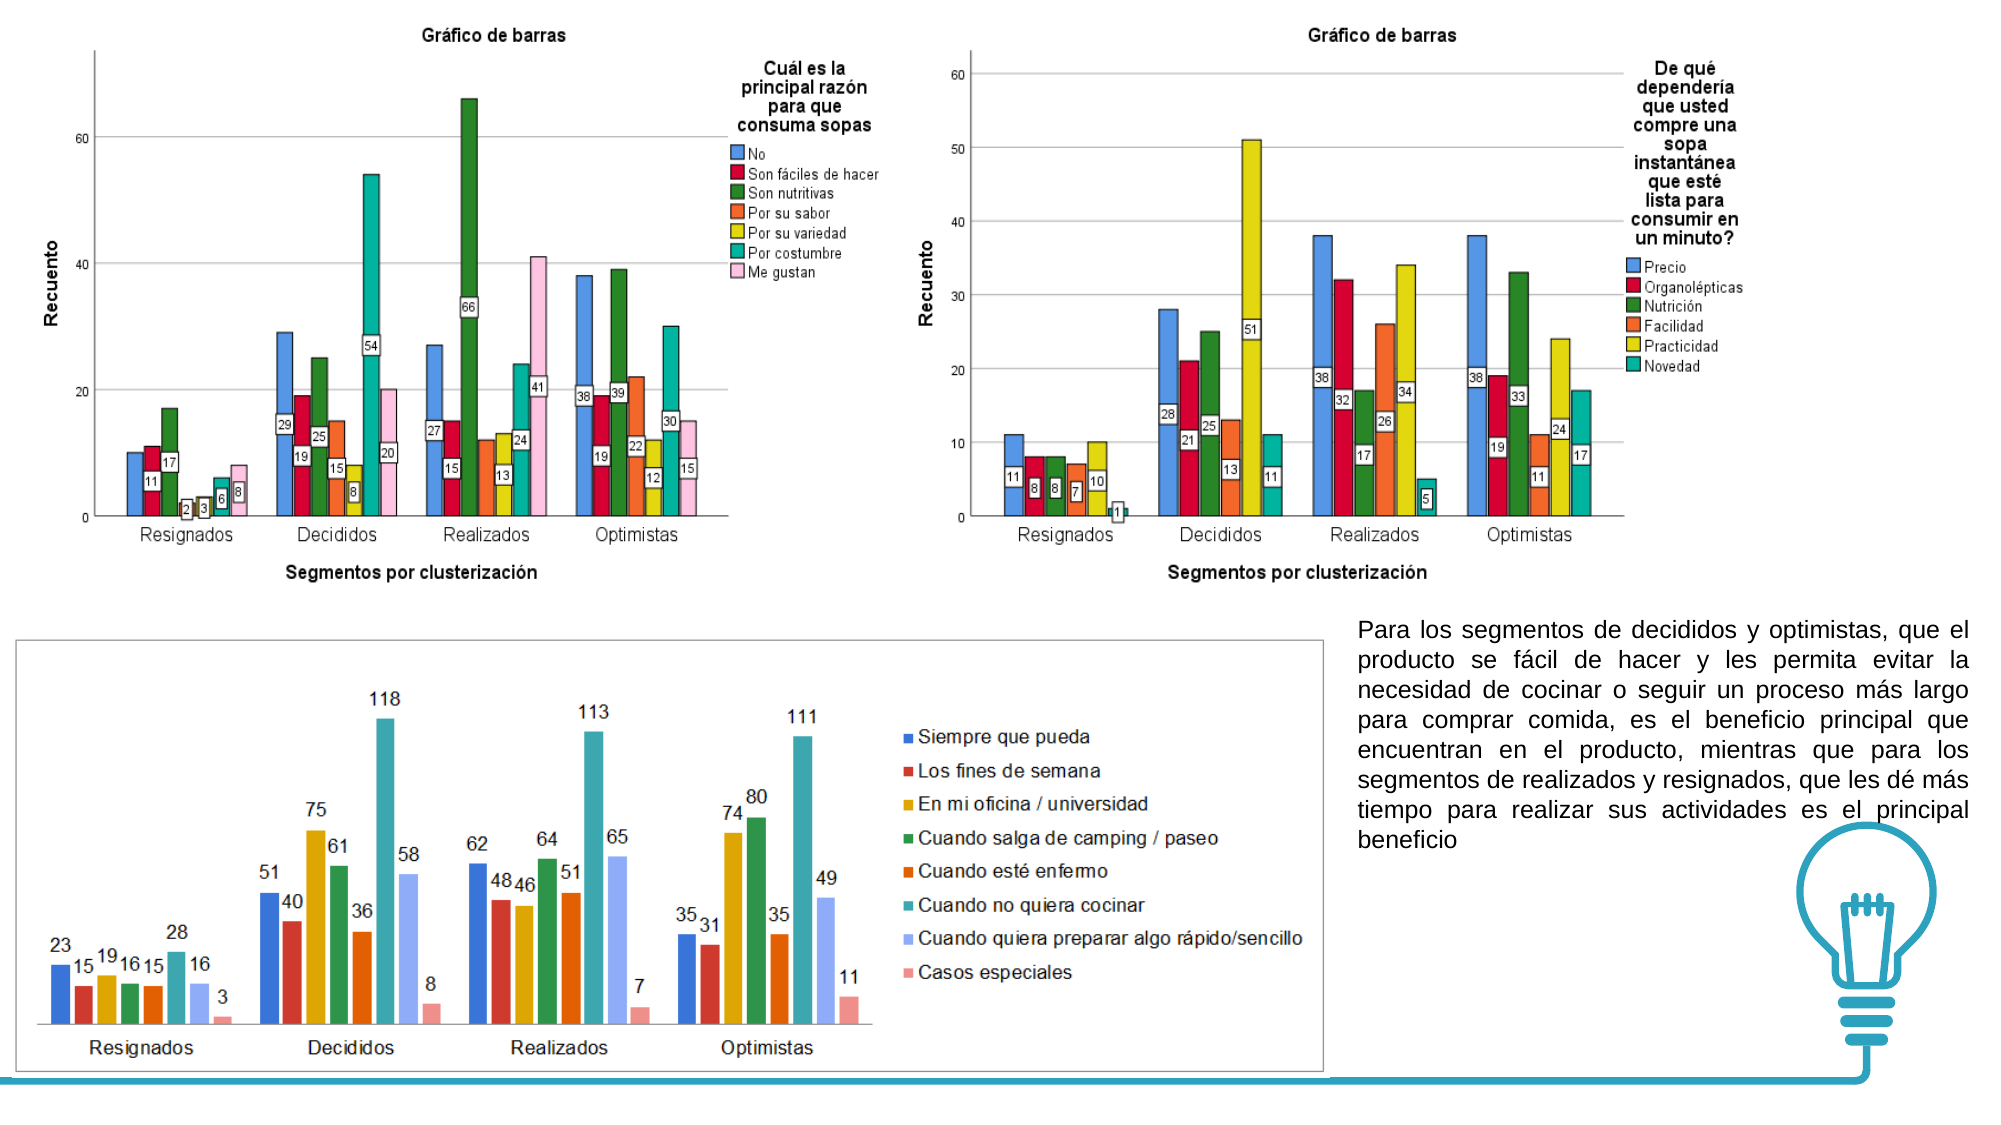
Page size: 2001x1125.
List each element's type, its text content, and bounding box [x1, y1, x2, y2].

picture [23, 9, 1868, 599]
text_box Para los segmentos de decididos y optimistas, que el producto se fácil de hacer y les permita evitar la necesidad de cocinar o seguir un proceso más largo para comprar comida, es el beneficio principal que encuentran en el producto, mientras que para los segmentos de realizados y resignados, que les dé más tiempo para realizar sus actividades es el principal beneficio [1342, 606, 1986, 861]
picture [12, 635, 1330, 1078]
